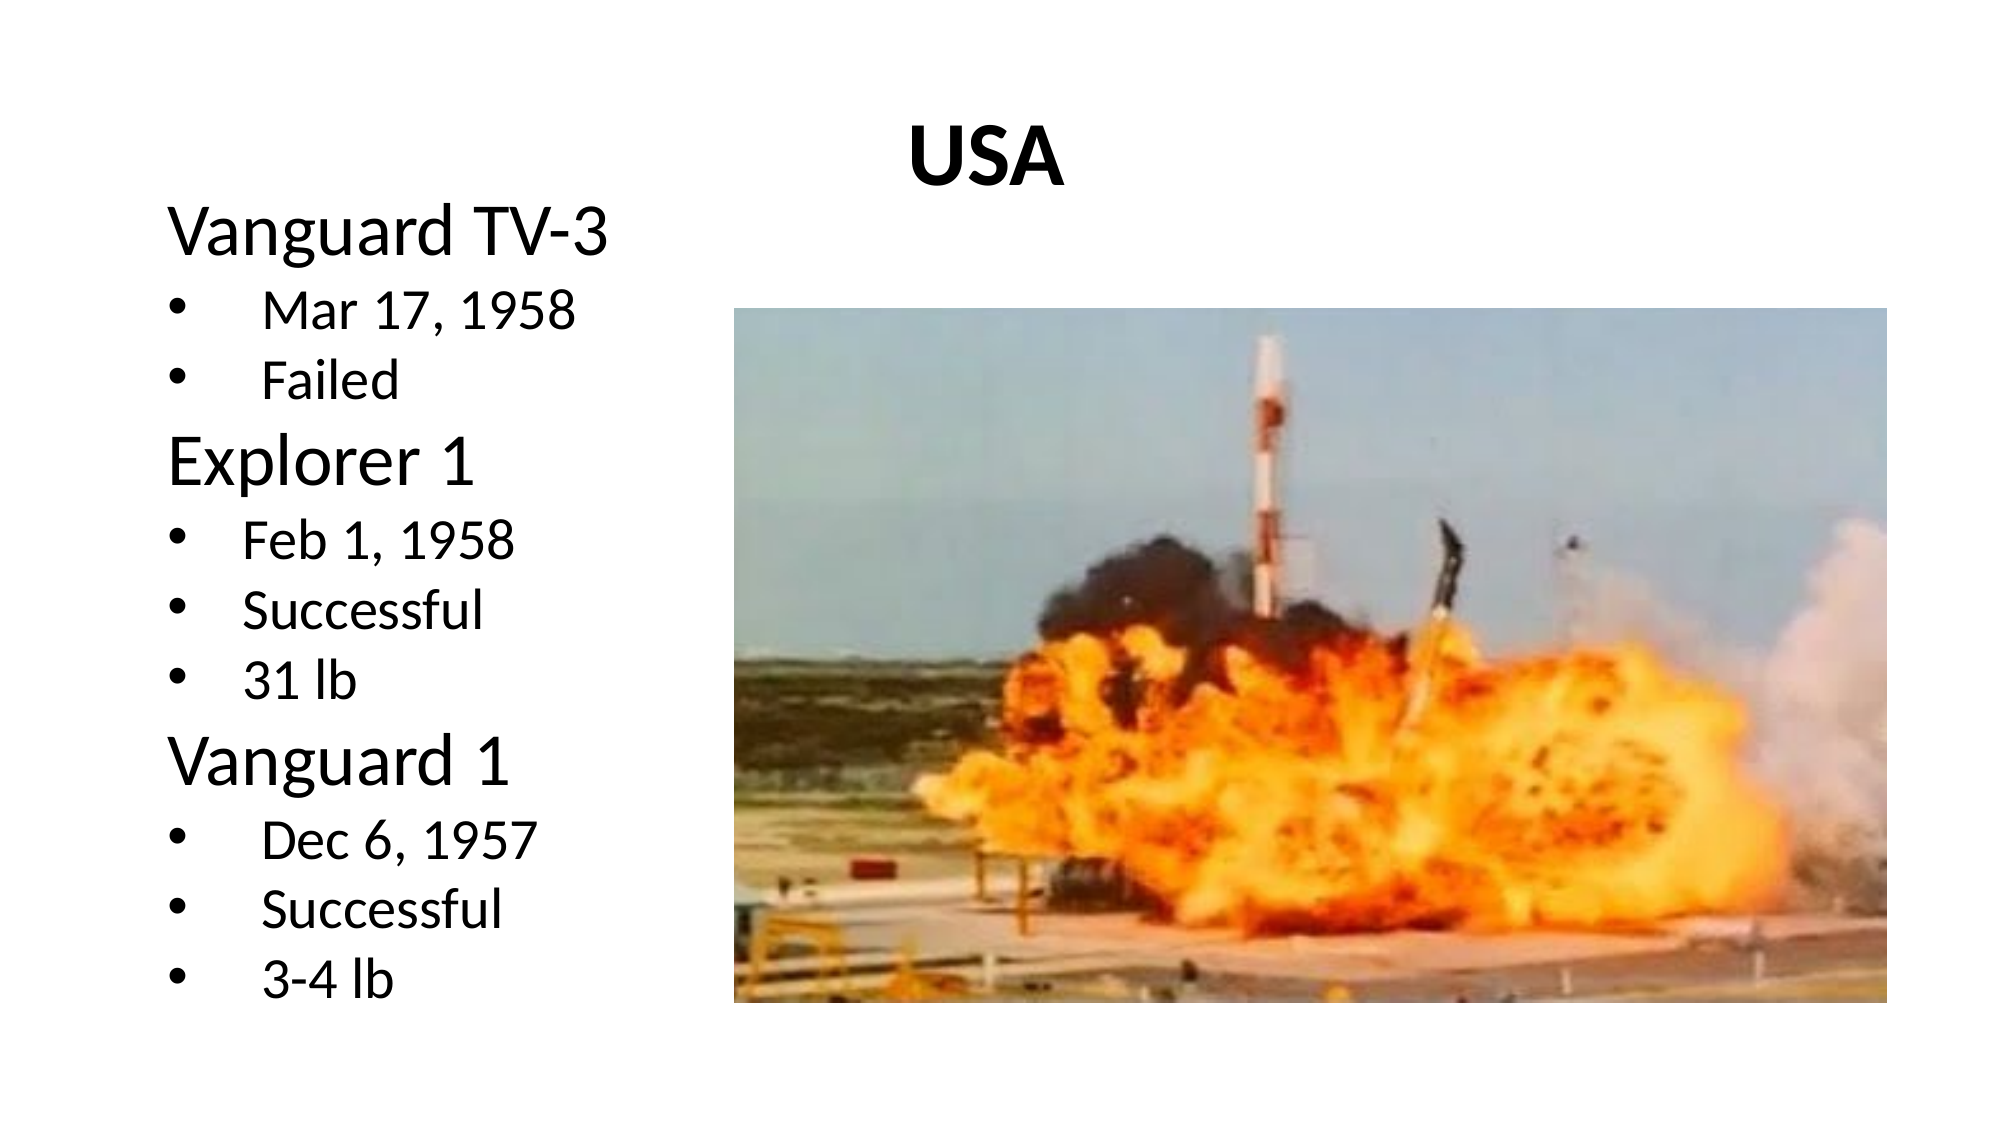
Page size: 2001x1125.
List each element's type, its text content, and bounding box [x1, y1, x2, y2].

text_box Vanguard TV-3 Mar 17, 1958 Failed Explorer 1 Feb 1, 1958 Successful 31 lb Vanguard 1 Dec 6, 1957 Successful 3-4 lb [152, 173, 748, 1125]
picture [733, 308, 1887, 1004]
text_box USA [747, 86, 1231, 211]
